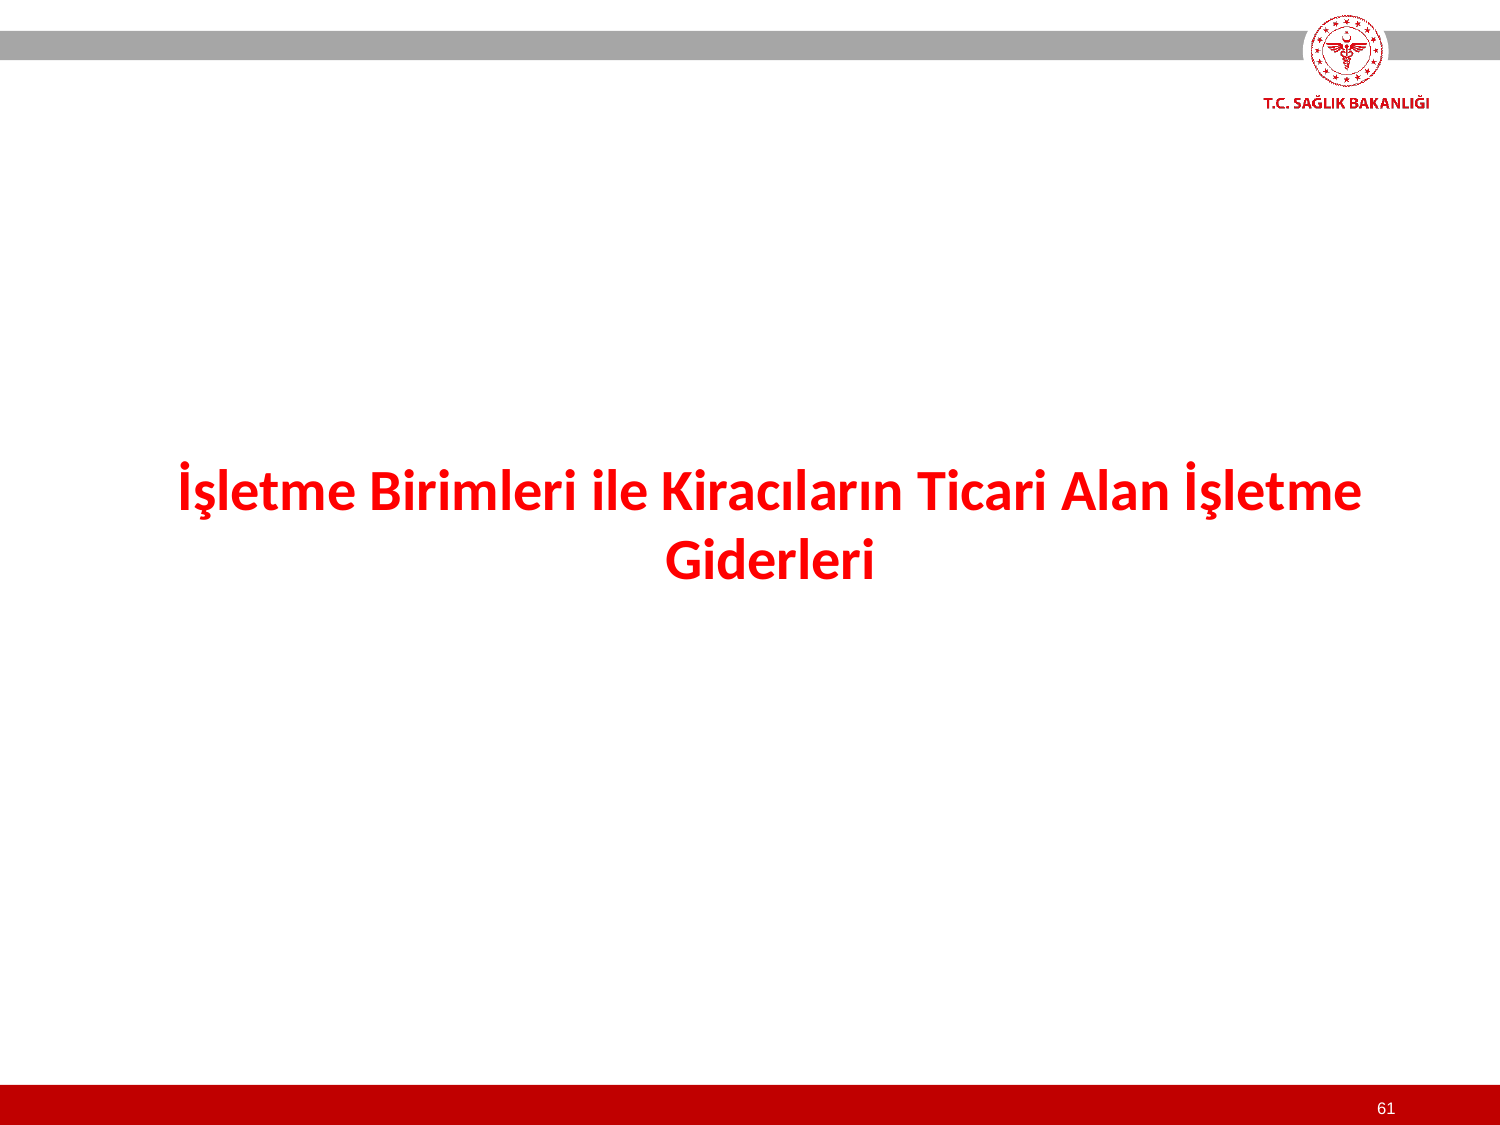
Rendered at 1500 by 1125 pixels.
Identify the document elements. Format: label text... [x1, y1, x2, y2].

text_box İşletme Birimleri ile Kiracıların Ticari Alan İşletme Giderleri [64, 444, 1477, 599]
picture [1257, 12, 1435, 111]
